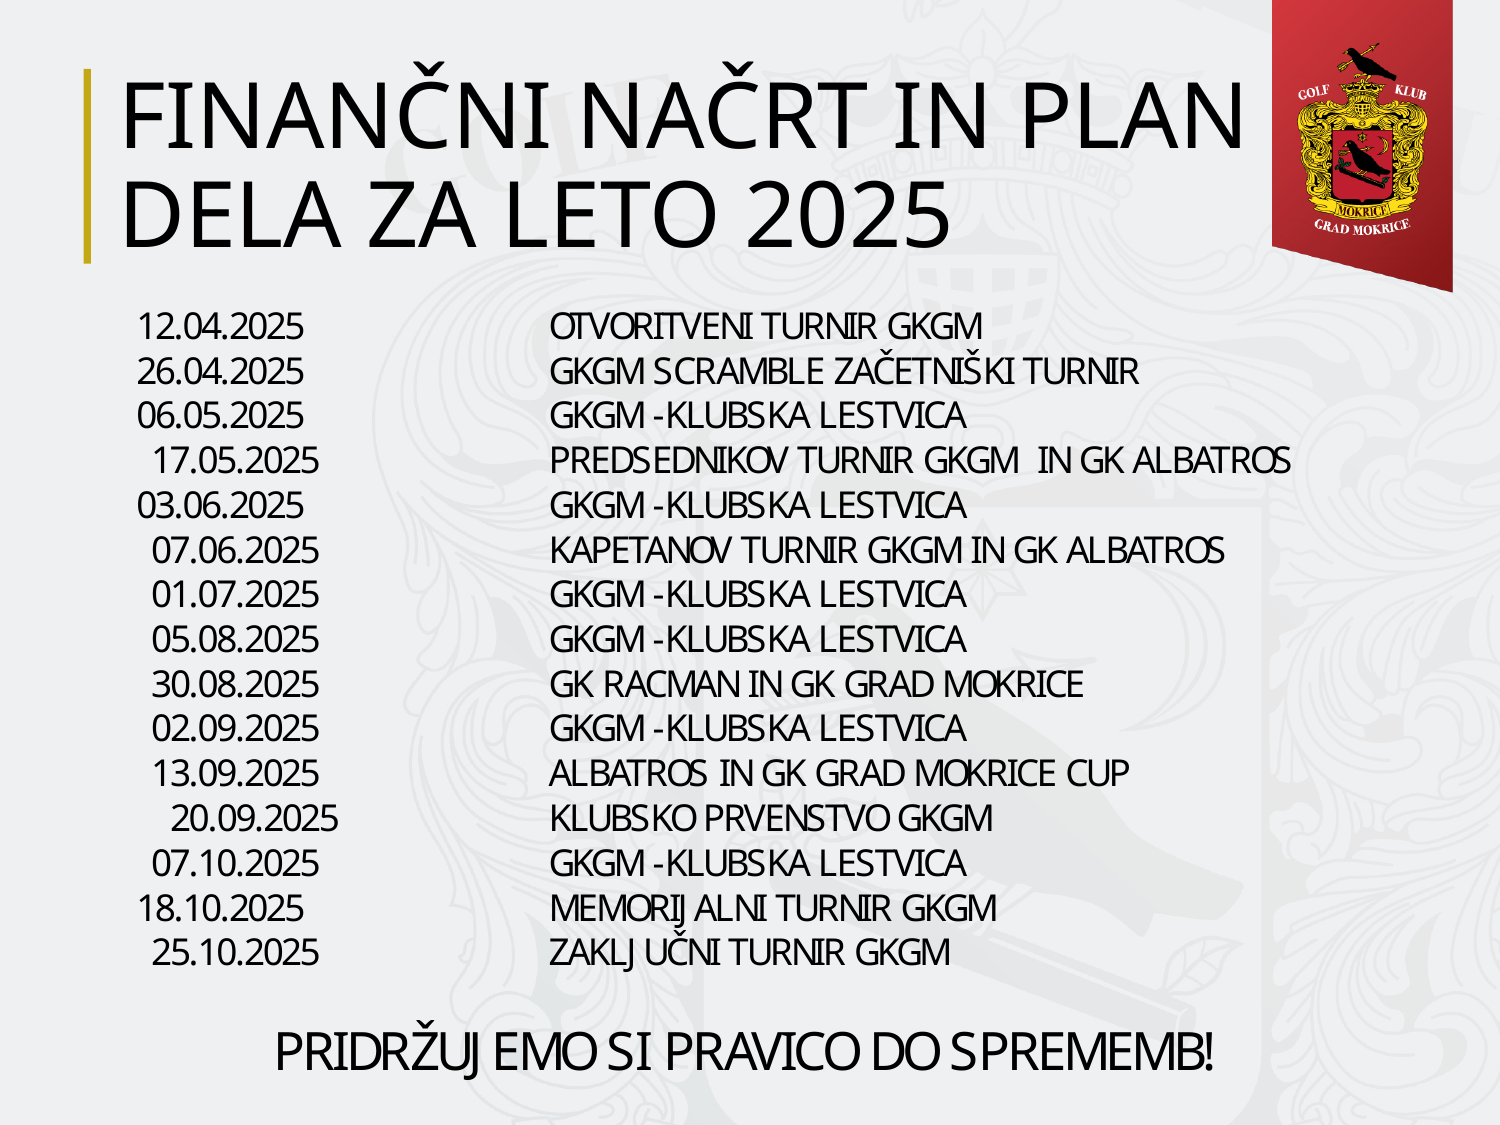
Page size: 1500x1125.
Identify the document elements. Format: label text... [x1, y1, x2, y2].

title FINANČNI NAČRT IN PLAN DELA ZA LETO 2025 [103, 59, 1397, 278]
text_box [82, 68, 92, 265]
picture [0, 0, 1500, 1125]
